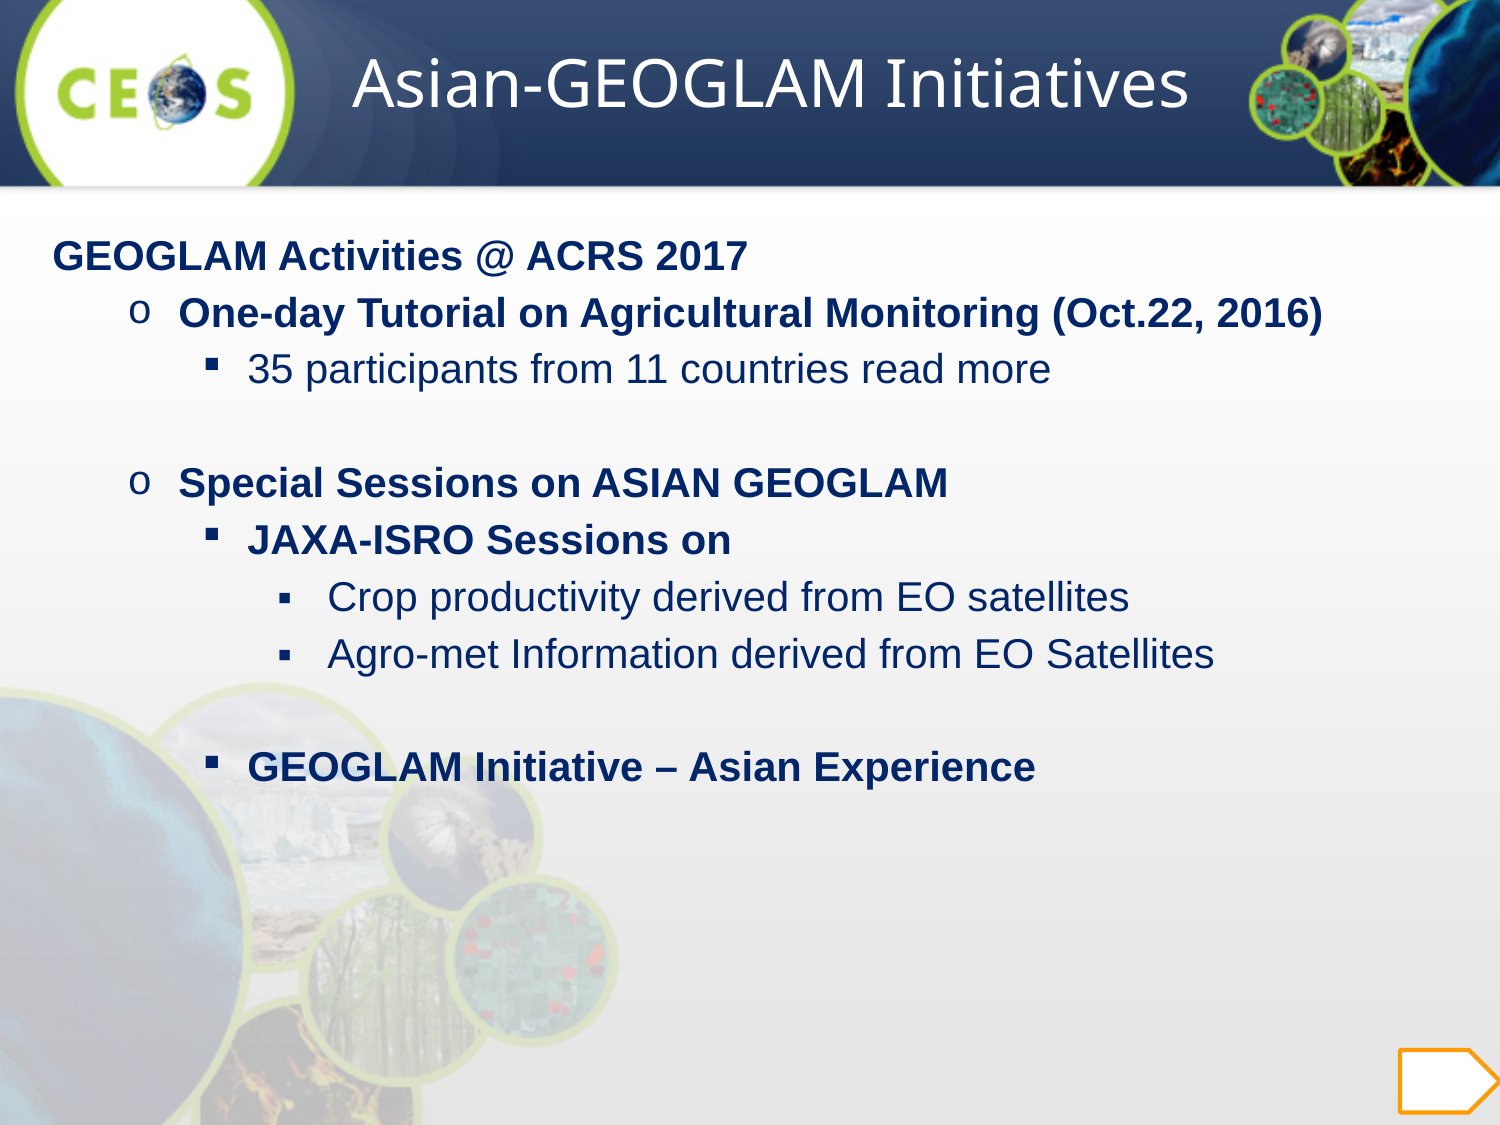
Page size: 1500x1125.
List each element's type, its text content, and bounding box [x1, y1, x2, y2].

text_box [1400, 1049, 1500, 1113]
picture [0, 0, 1500, 1125]
list GEOGLAM Activities @ ACRS 2017 One-day Tutorial on Agricultural Monitoring (Oct.22, 2016) 35 participants from 11 countries read more Special Sessions on ASIAN GEOGLAM JAXA-ISRO Sessions on Crop productivity derived from EO satellites Agro-met Information derived from EO Satellites GEOGLAM Initiative – Asian Experience [37, 224, 1463, 1088]
list Asian-GEOGLAM Initiatives [337, 37, 1300, 125]
